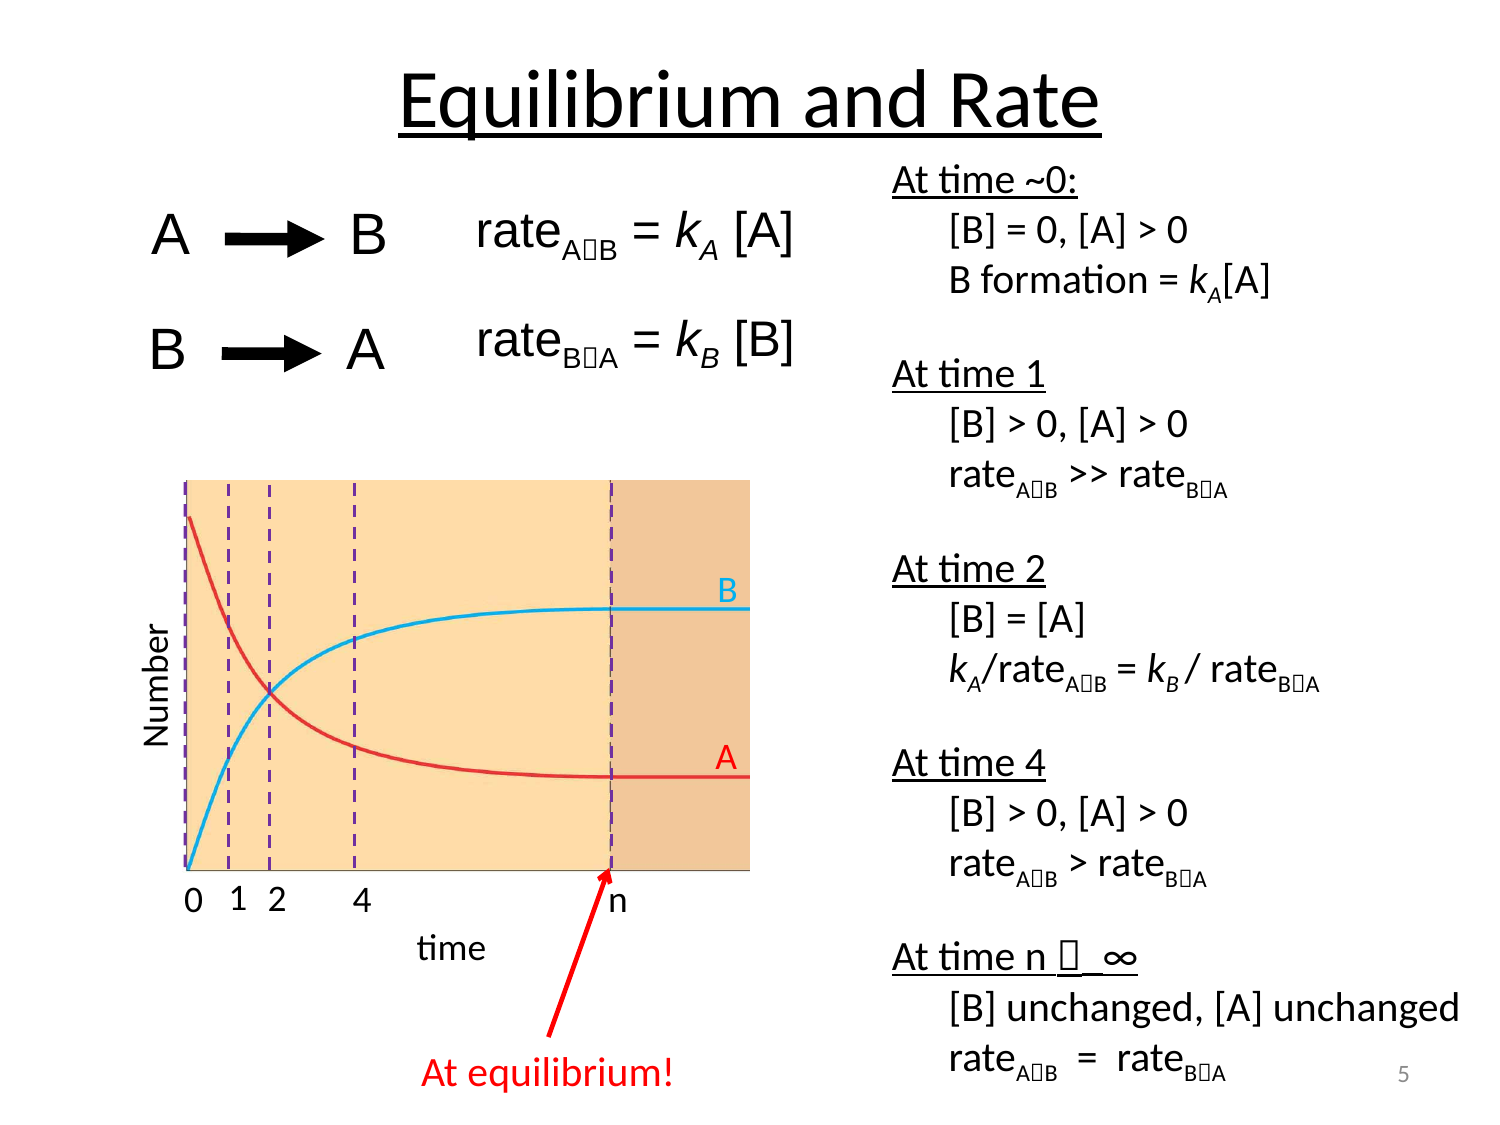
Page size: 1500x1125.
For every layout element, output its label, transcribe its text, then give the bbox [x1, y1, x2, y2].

slide_number 5 [1074, 1042, 1425, 1103]
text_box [122, 480, 755, 977]
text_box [548, 867, 610, 1038]
text_box At time ~0: [B] = 0, [A] > 0 B formation = kA[A] At time 1 [B] > 0, [A] > 0 rateAB >> rateBA At time 2 [B] = [A] kA/rateAB = kB / rateBA At time 4 [B] > 0, [A] > 0 rateAB > rateBA At time n  ∞ [B] unchanged, [A] unchanged rateAB = rateBA [877, 144, 1500, 1094]
text_box rateAB = kA [A] [460, 190, 810, 274]
text_box At equilibrium! [374, 1037, 723, 1102]
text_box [132, 303, 402, 390]
text_box rateBA = kB [B] [461, 298, 810, 382]
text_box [135, 188, 405, 276]
text_box Equilibrium and Rate [74, 0, 1425, 188]
